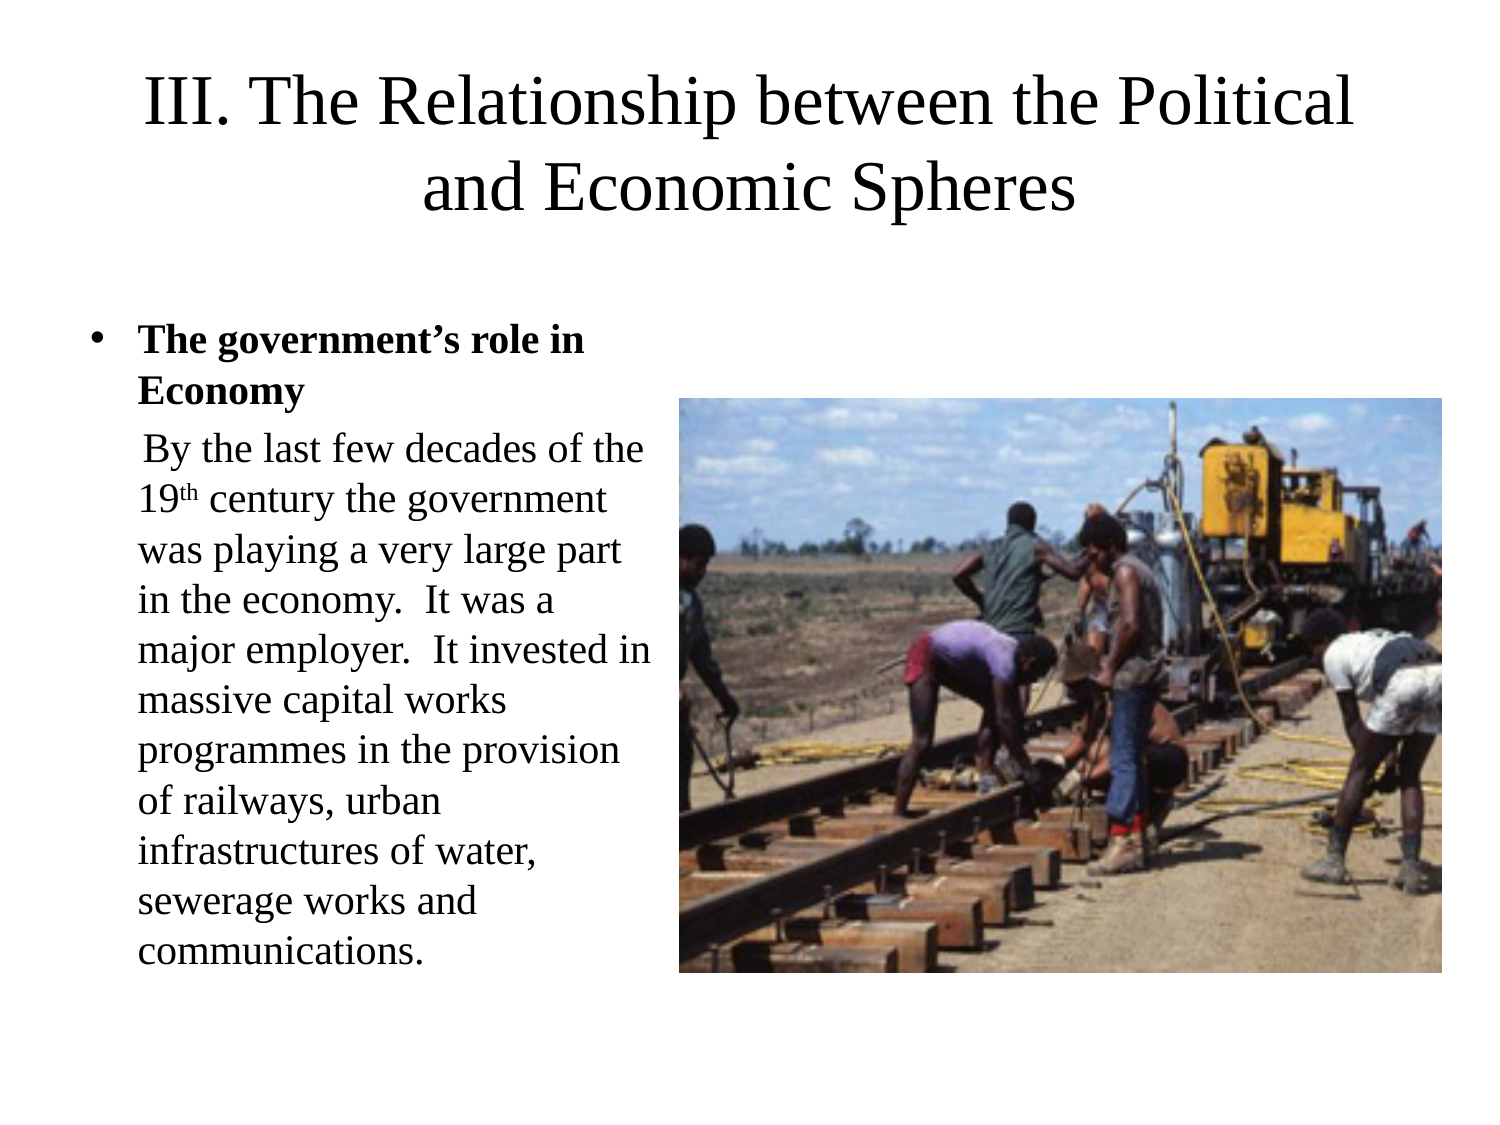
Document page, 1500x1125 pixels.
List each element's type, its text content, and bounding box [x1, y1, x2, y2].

title III. The Relationship between the Political and Economic Spheres [75, 45, 1425, 233]
list The government’s role in Economy By the last few decades of the 19th century the government was playing a very large part in the economy. It was a major employer. It invested in massive capital works programmes in the provision of railways, urban infrastructures of water, sewerage works and communications. [75, 304, 668, 1005]
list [679, 398, 1442, 973]
